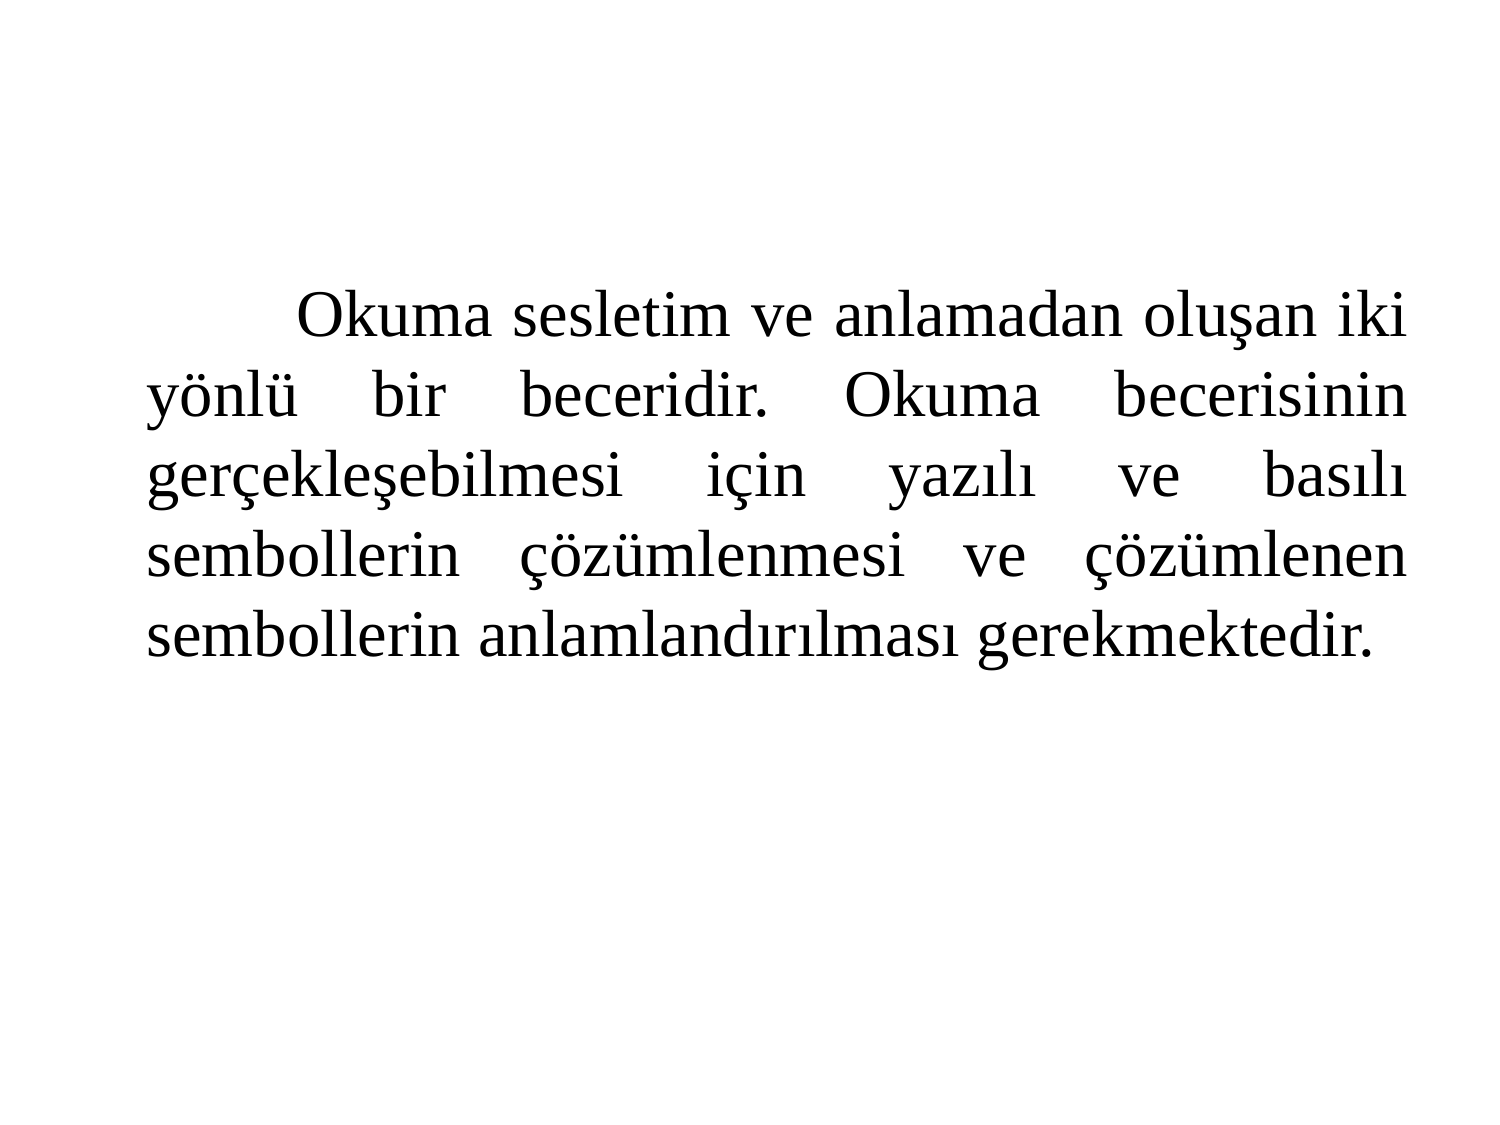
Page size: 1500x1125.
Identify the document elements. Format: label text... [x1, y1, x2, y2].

list Okuma sesletim ve anlamadan oluşan iki yönlü bir beceridir. Okuma becerisinin gerçekleşebilmesi için yazılı ve basılı sembollerin çözümlenmesi ve çözümlenen sembollerin anlamlandırılması gerekmektedir. [75, 262, 1425, 1005]
